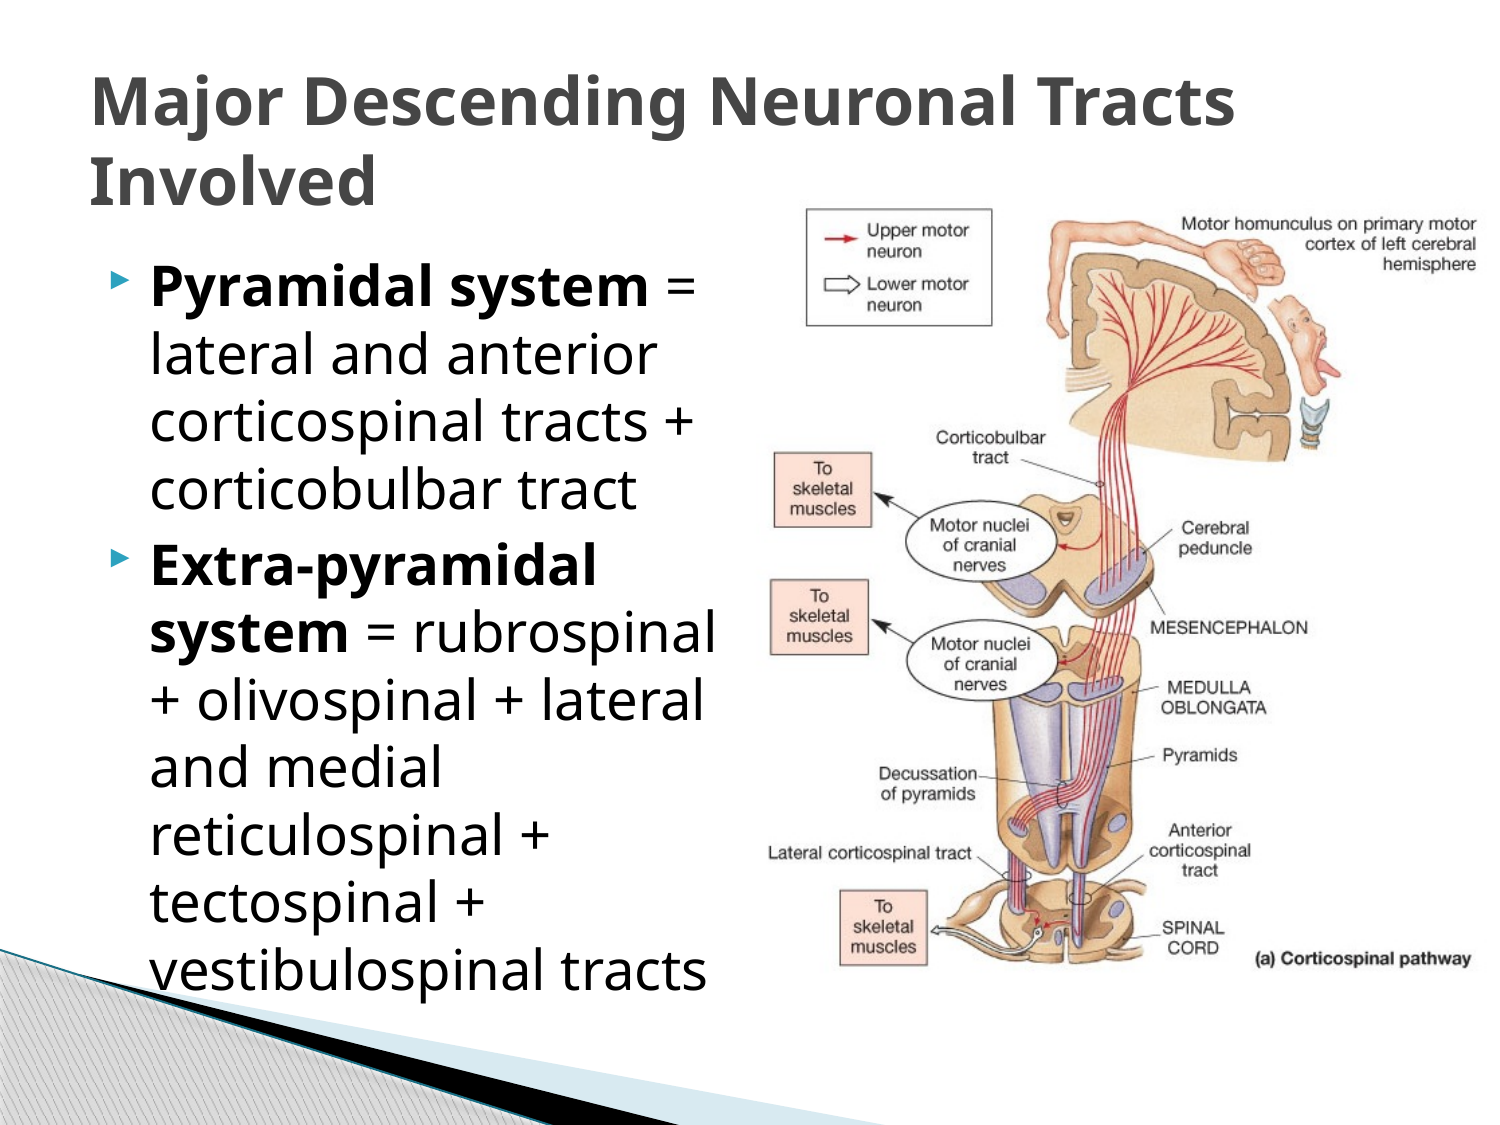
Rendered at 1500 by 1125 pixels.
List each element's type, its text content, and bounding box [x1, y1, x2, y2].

picture [735, 199, 1500, 976]
title Major Descending Neuronal Tracts Involved [75, 45, 1425, 233]
list Pyramidal system = lateral and anterior corticospinal tracts + corticobulbar tract Extra-pyramidal system = rubrospinal + olivospinal + lateral and medial reticulospinal + tectospinal + vestibulospinal tracts [75, 243, 763, 1009]
